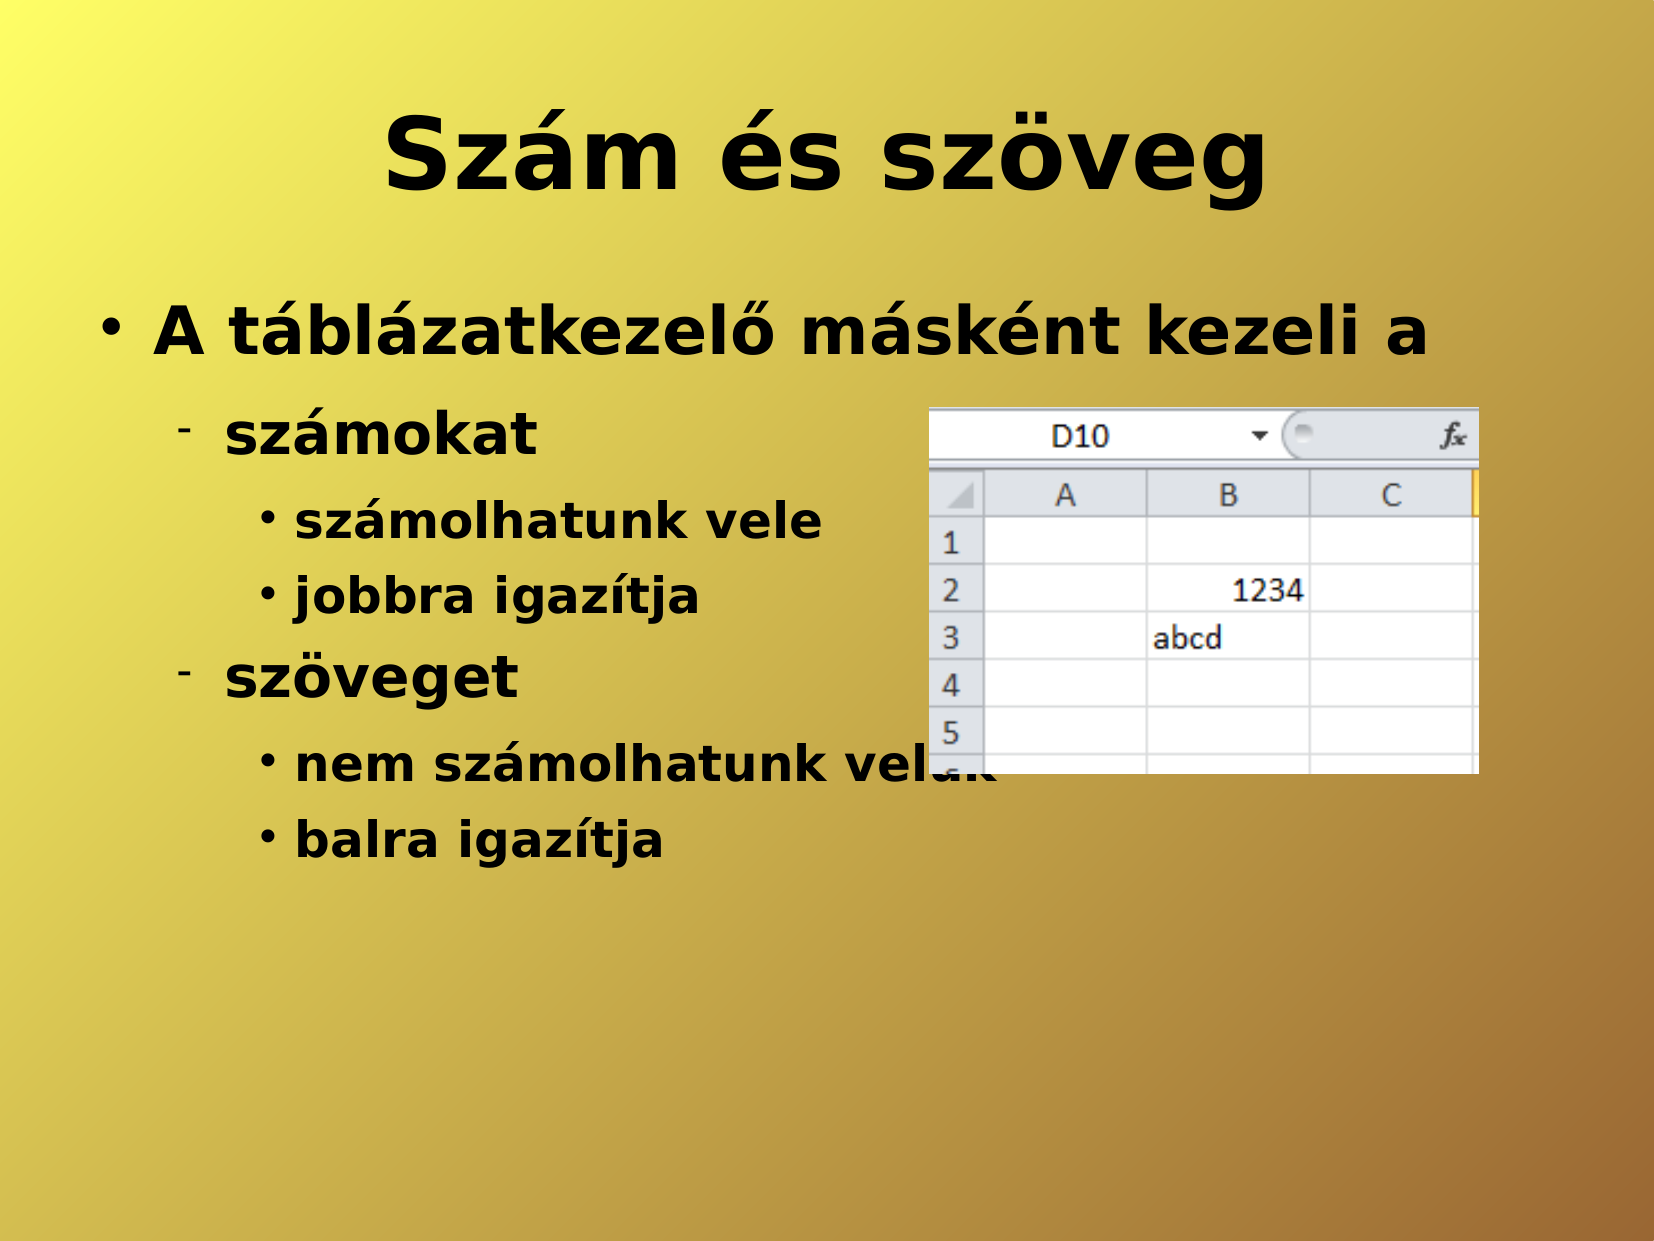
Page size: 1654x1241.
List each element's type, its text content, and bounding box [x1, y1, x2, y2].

list A táblázatkezelő másként kezeli a számokat számolhatunk vele jobbra igazítja szöveget nem számolhatunk velük balra igazítja [82, 290, 1571, 1094]
picture [928, 407, 1479, 774]
title Szám és szöveg [82, 56, 1571, 249]
